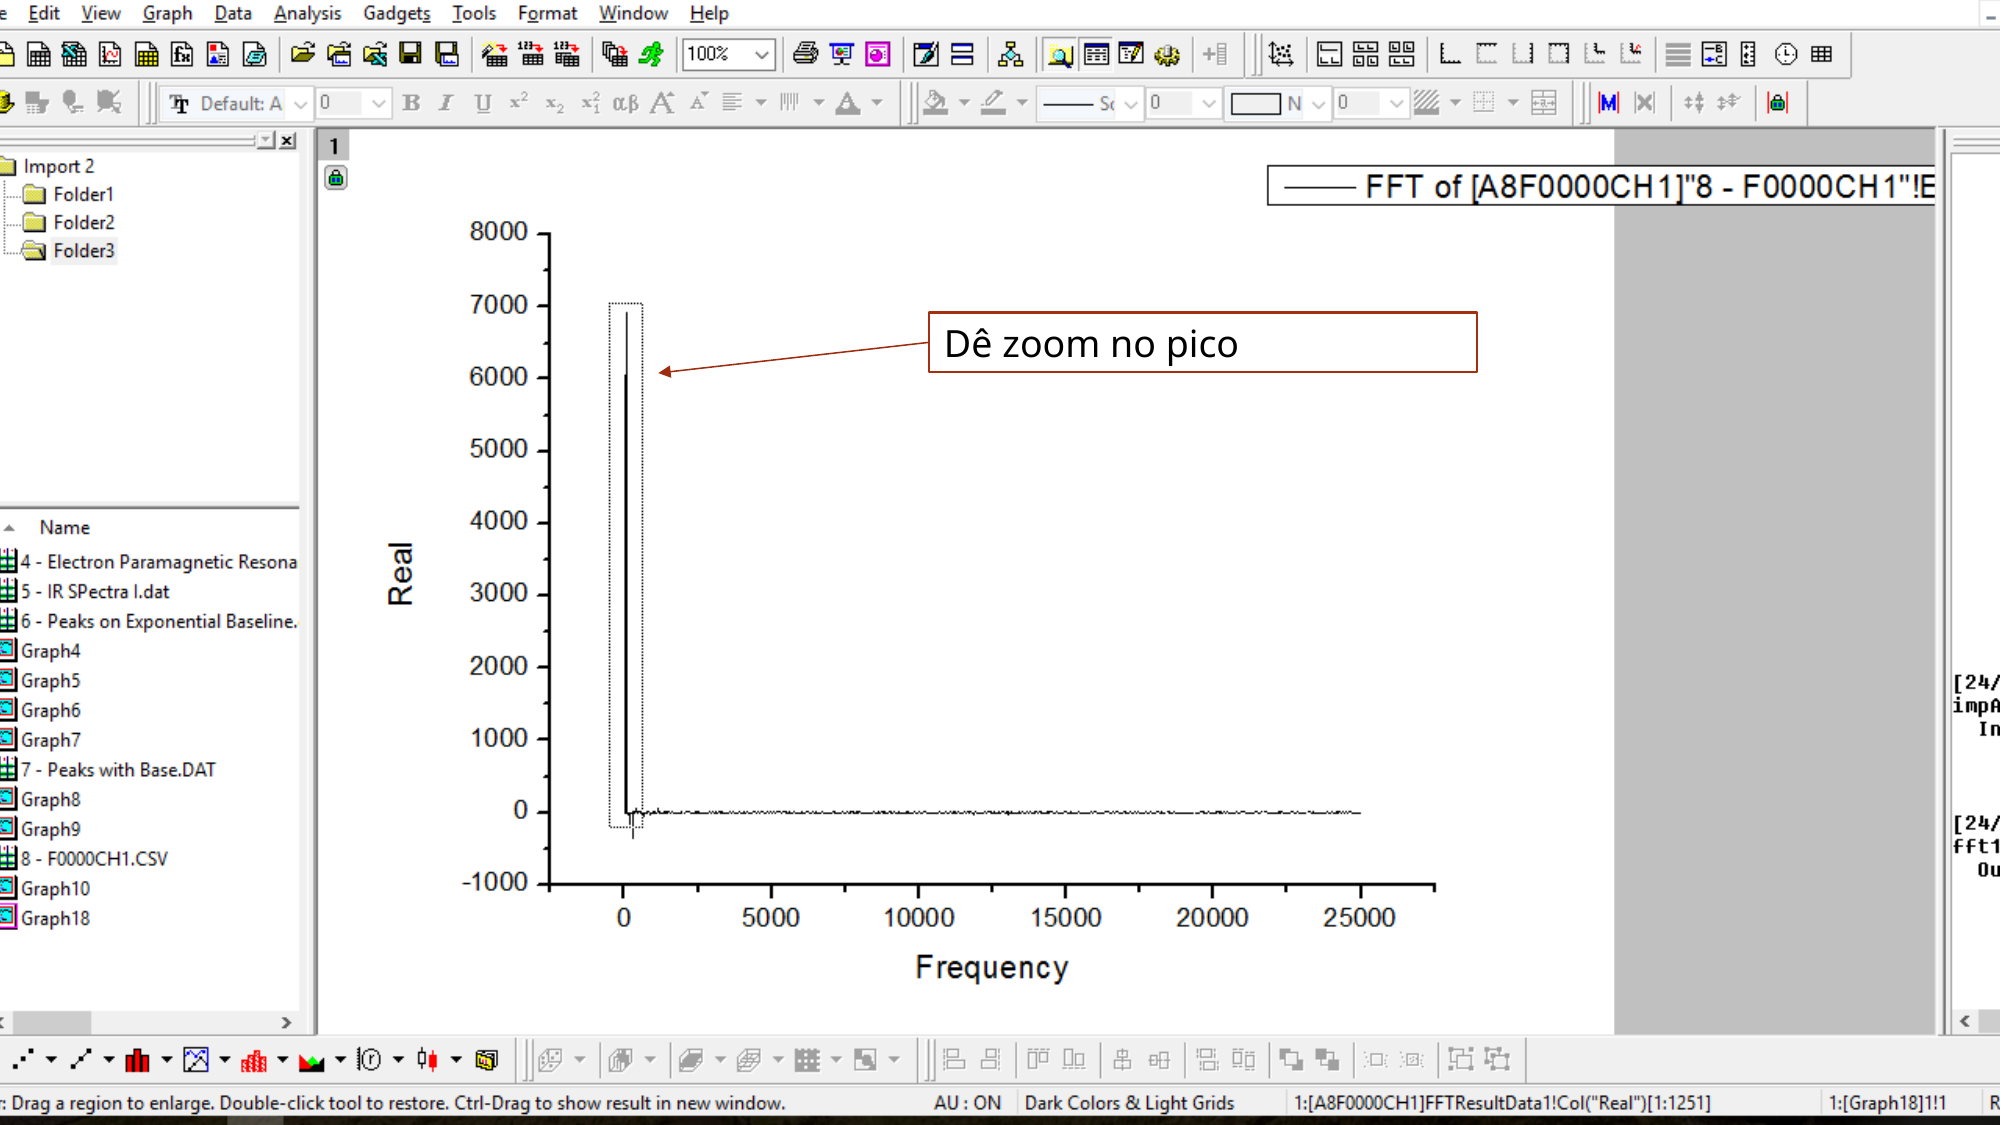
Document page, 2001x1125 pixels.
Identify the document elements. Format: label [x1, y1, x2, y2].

text_box [658, 342, 930, 374]
picture [0, 0, 2000, 1125]
